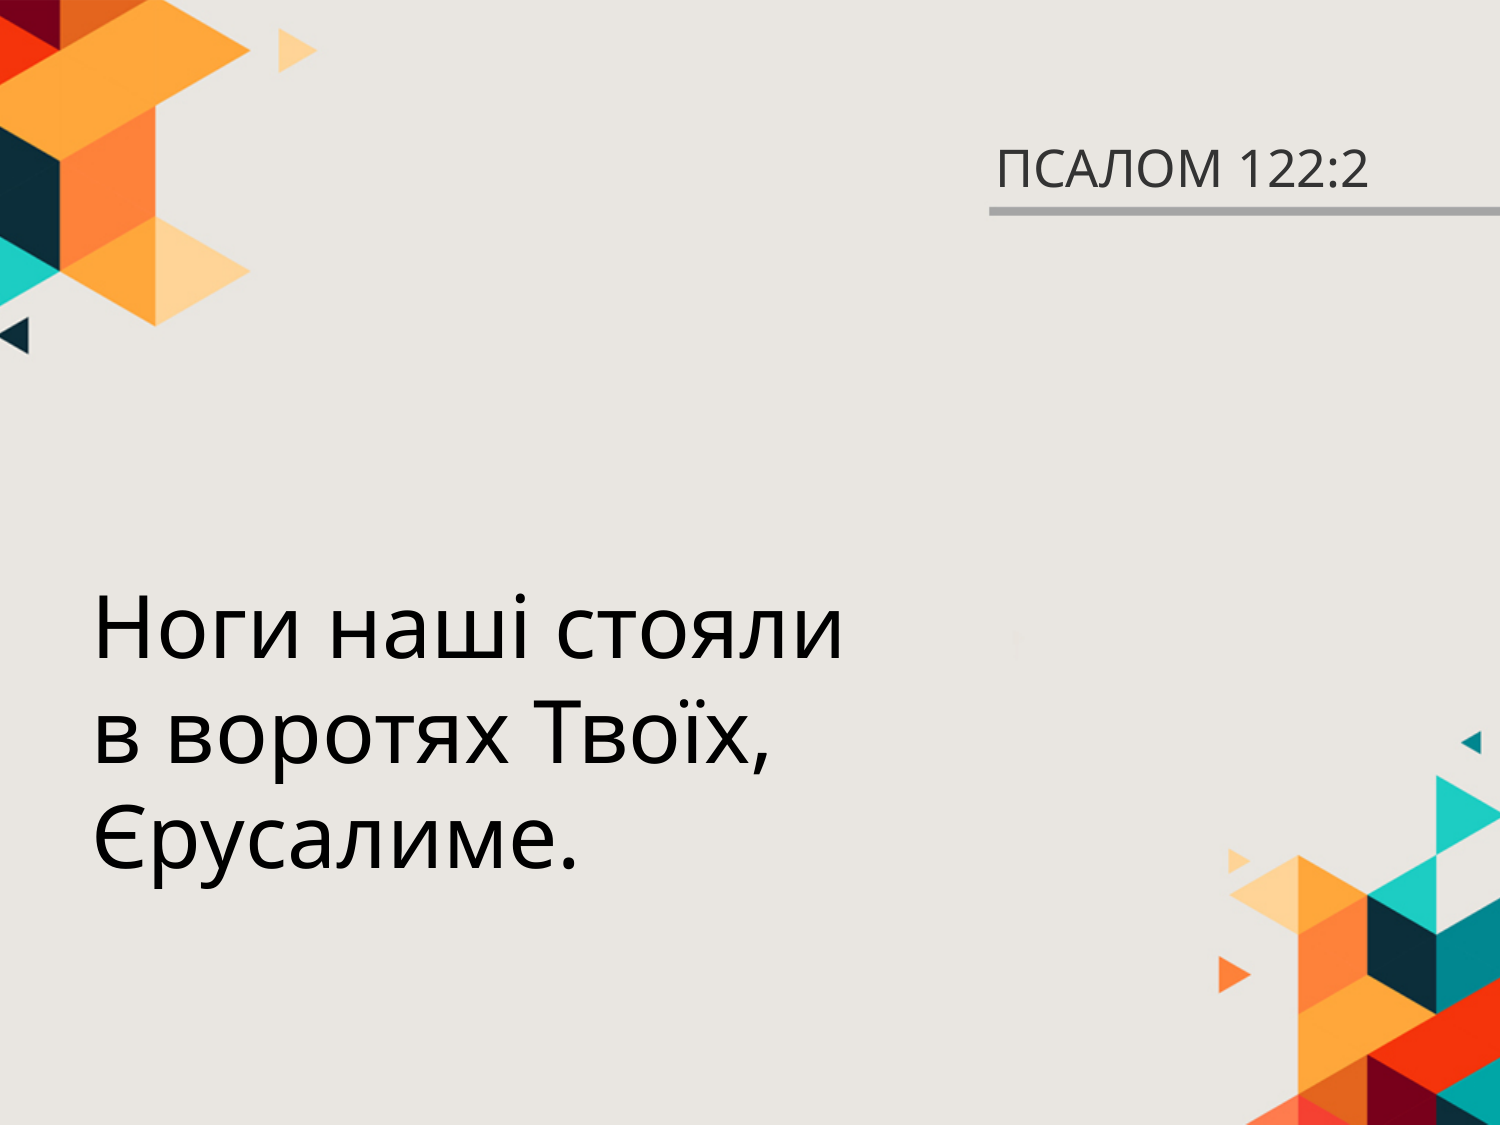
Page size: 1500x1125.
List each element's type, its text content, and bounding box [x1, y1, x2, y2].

title ПСАЛОМ 122:2 [980, 137, 1500, 206]
picture [0, 0, 1500, 1125]
text_box Ноги наші стояли в воротях Твоїх, Єрусалиме. [76, 397, 1412, 894]
